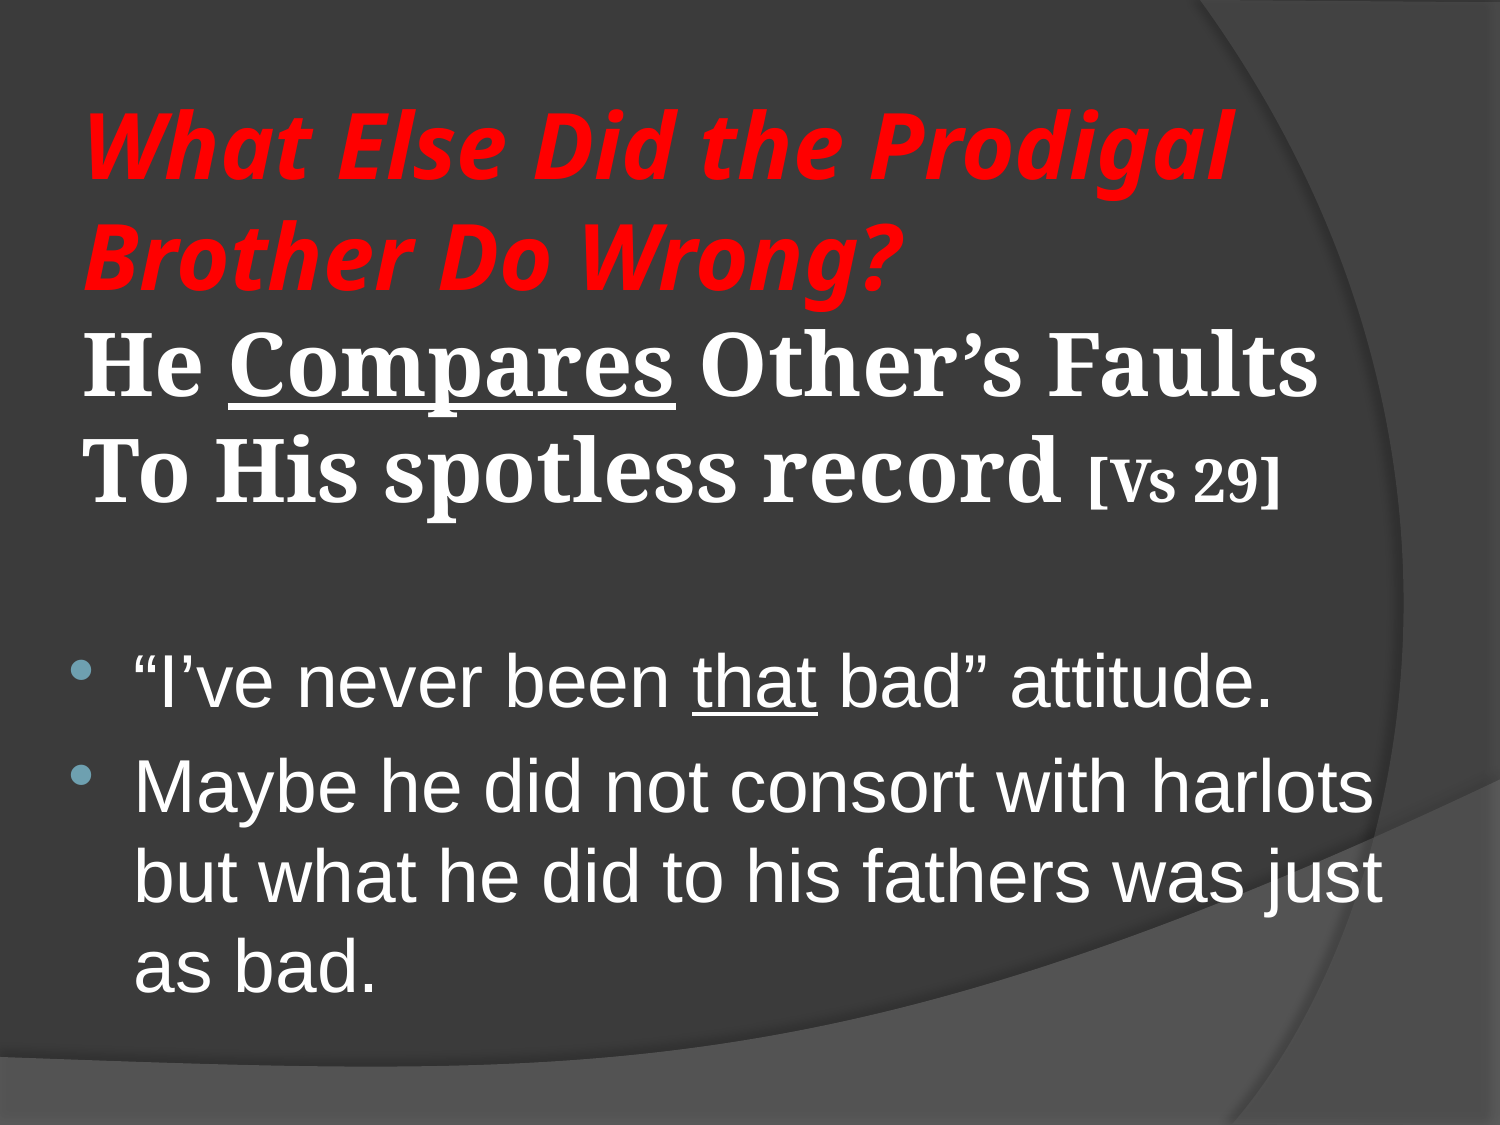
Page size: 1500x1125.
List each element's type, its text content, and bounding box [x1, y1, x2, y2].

title What Else Did the Prodigal Brother Do Wrong? He Compares Other’s Faults To His spotless record [Vs 29] [75, 45, 1400, 563]
list “I’ve never been that bad” attitude. Maybe he did not consort with harlots but what he did to his fathers was just as bad. [50, 624, 1413, 1063]
